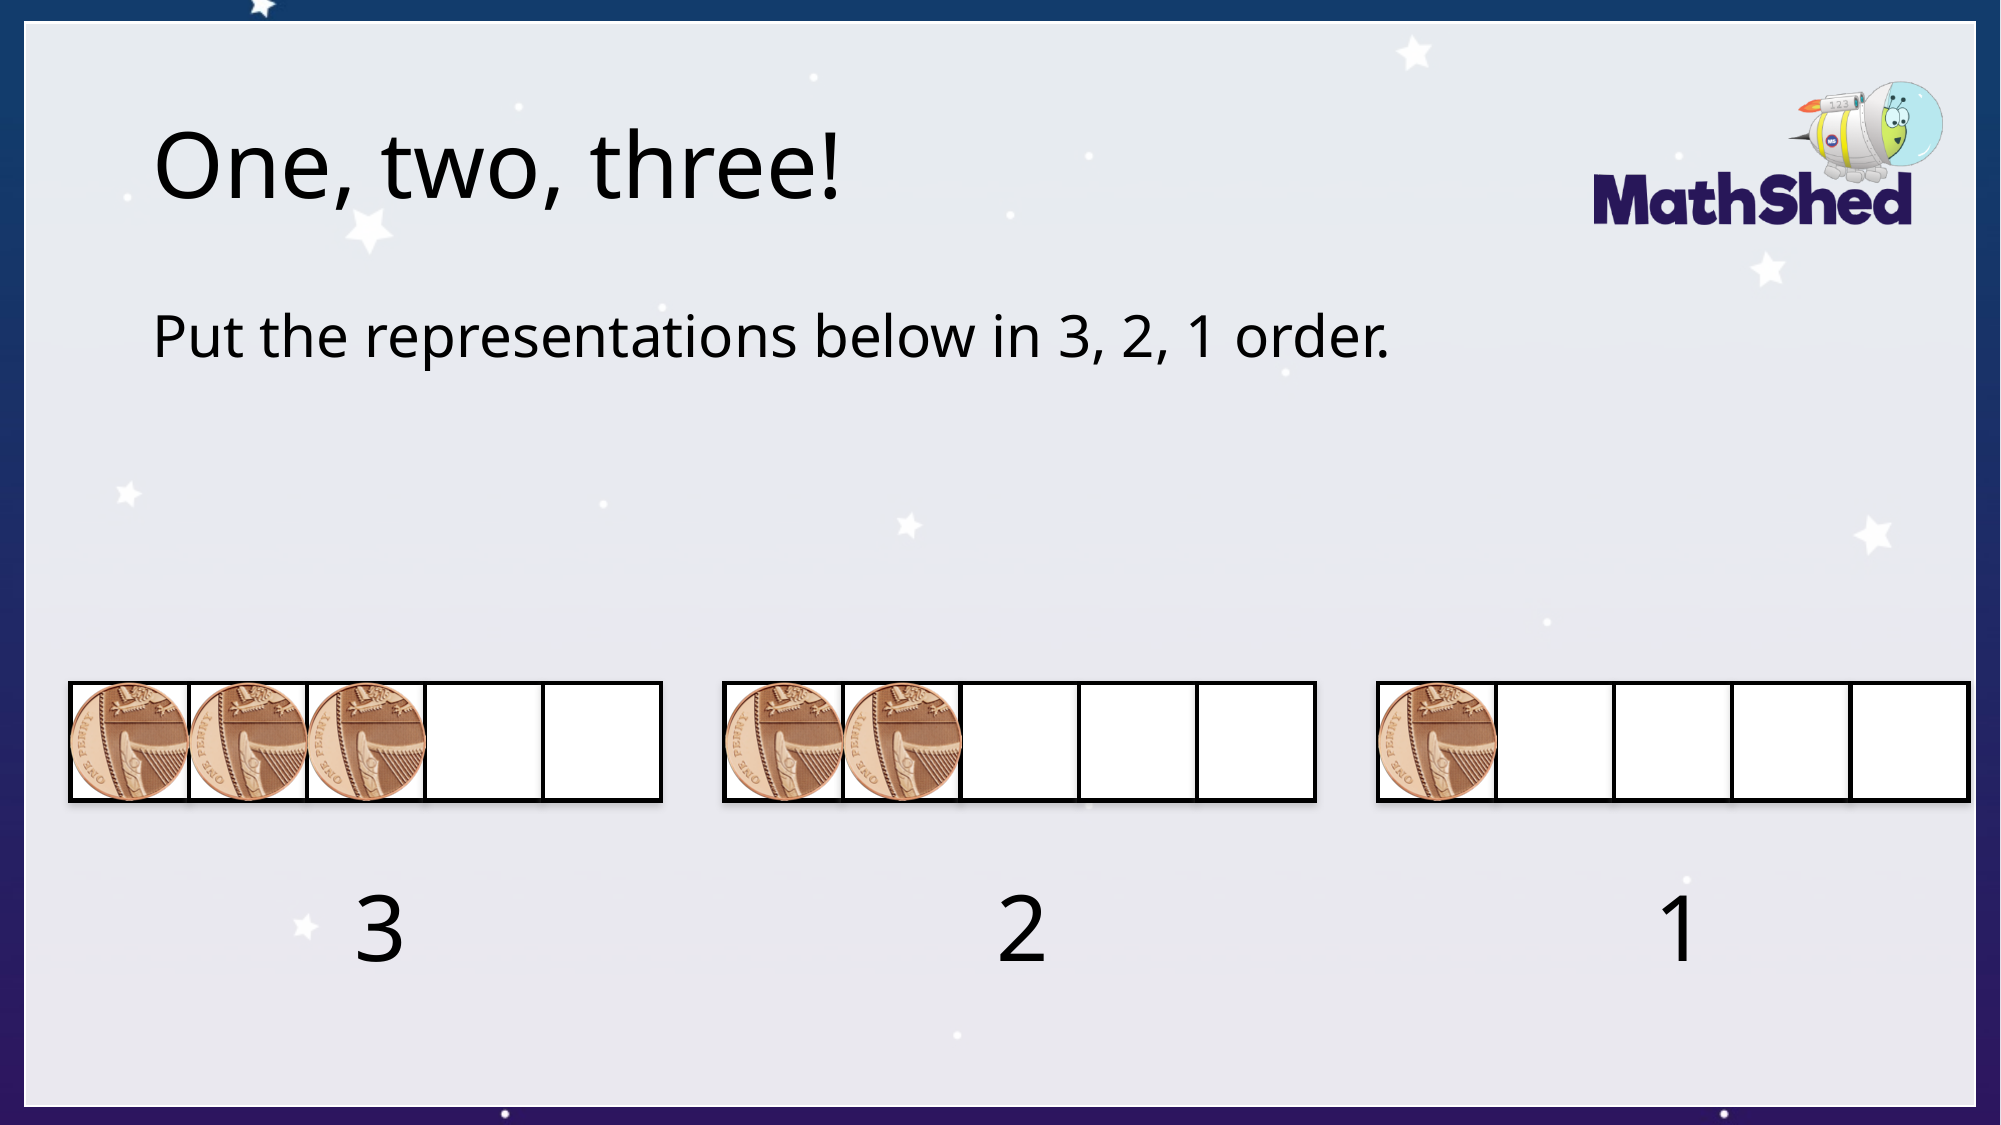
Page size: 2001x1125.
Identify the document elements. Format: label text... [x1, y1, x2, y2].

text_box [426, 682, 543, 801]
text_box [1497, 682, 1614, 801]
text_box [1614, 682, 1732, 801]
text_box [962, 682, 1078, 801]
text_box 2 [981, 862, 1065, 988]
text_box [543, 682, 662, 801]
text_box [1850, 682, 1969, 801]
text_box [1078, 682, 1197, 801]
picture [0, 0, 2001, 1125]
text_box [1732, 682, 1850, 801]
list Put the representations below in 3, 2, 1 order. [137, 299, 1863, 1014]
title One, two, three! [137, 59, 1578, 278]
text_box 3 [340, 862, 423, 988]
text_box [1197, 682, 1315, 801]
text_box 1 [1639, 862, 1722, 988]
